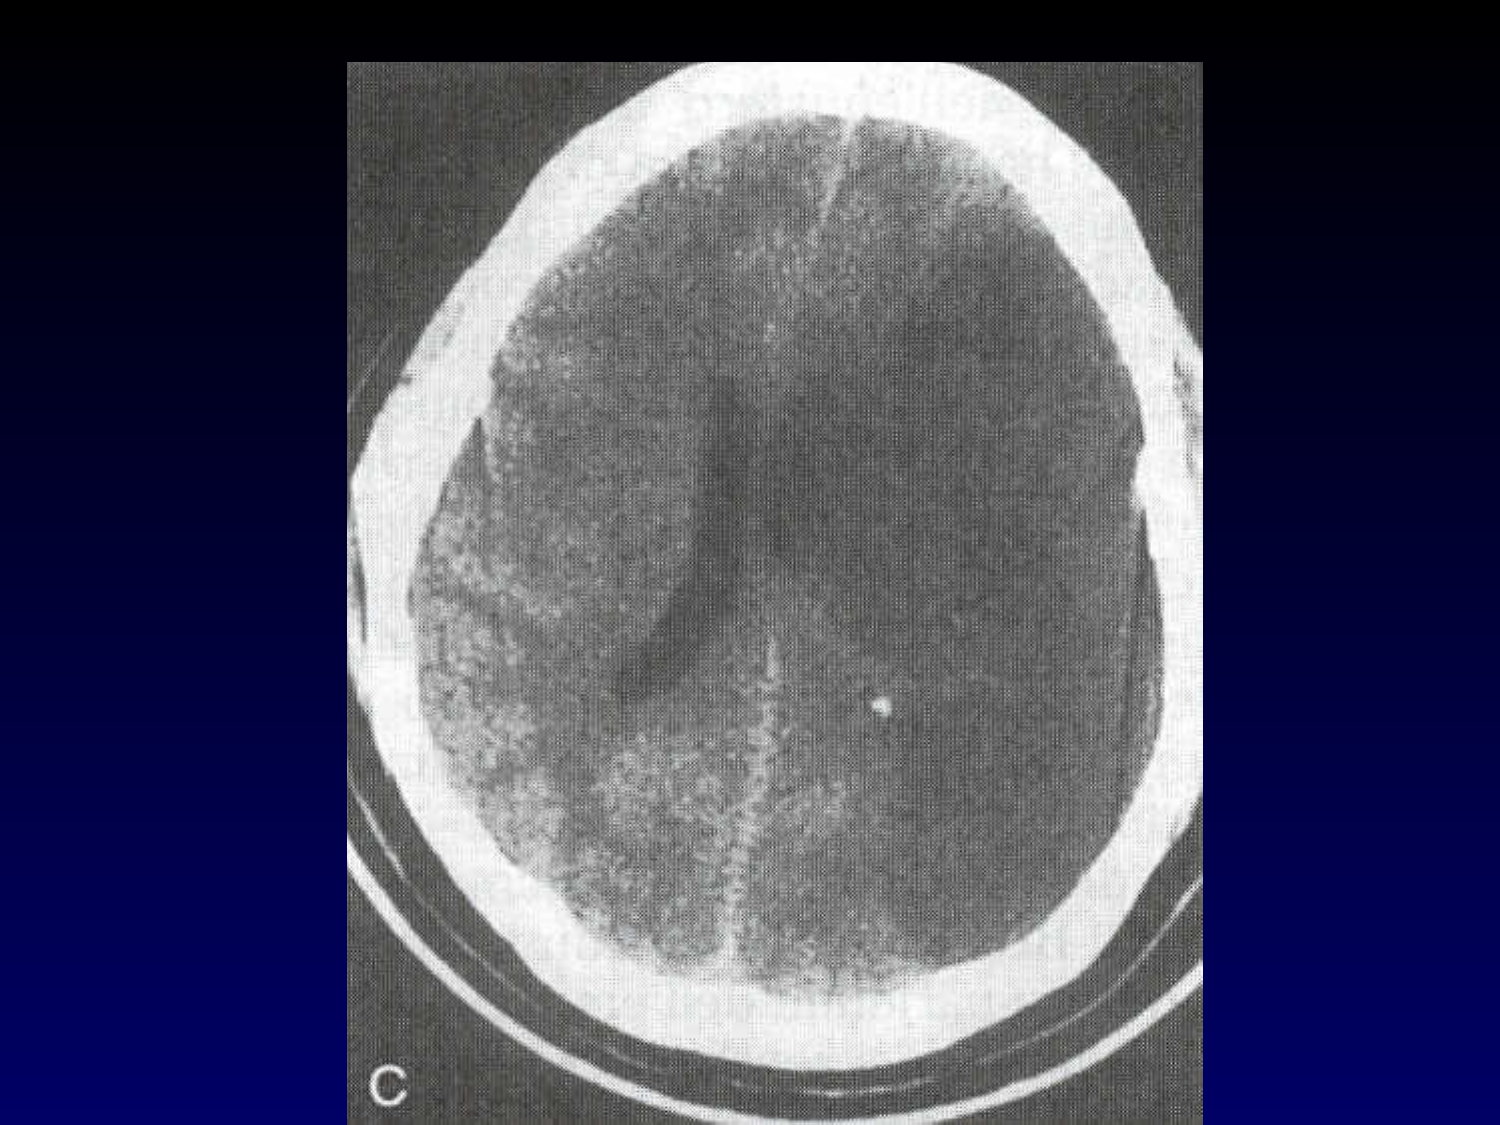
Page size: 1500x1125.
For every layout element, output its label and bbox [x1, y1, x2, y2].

picture [347, 62, 1203, 1125]
